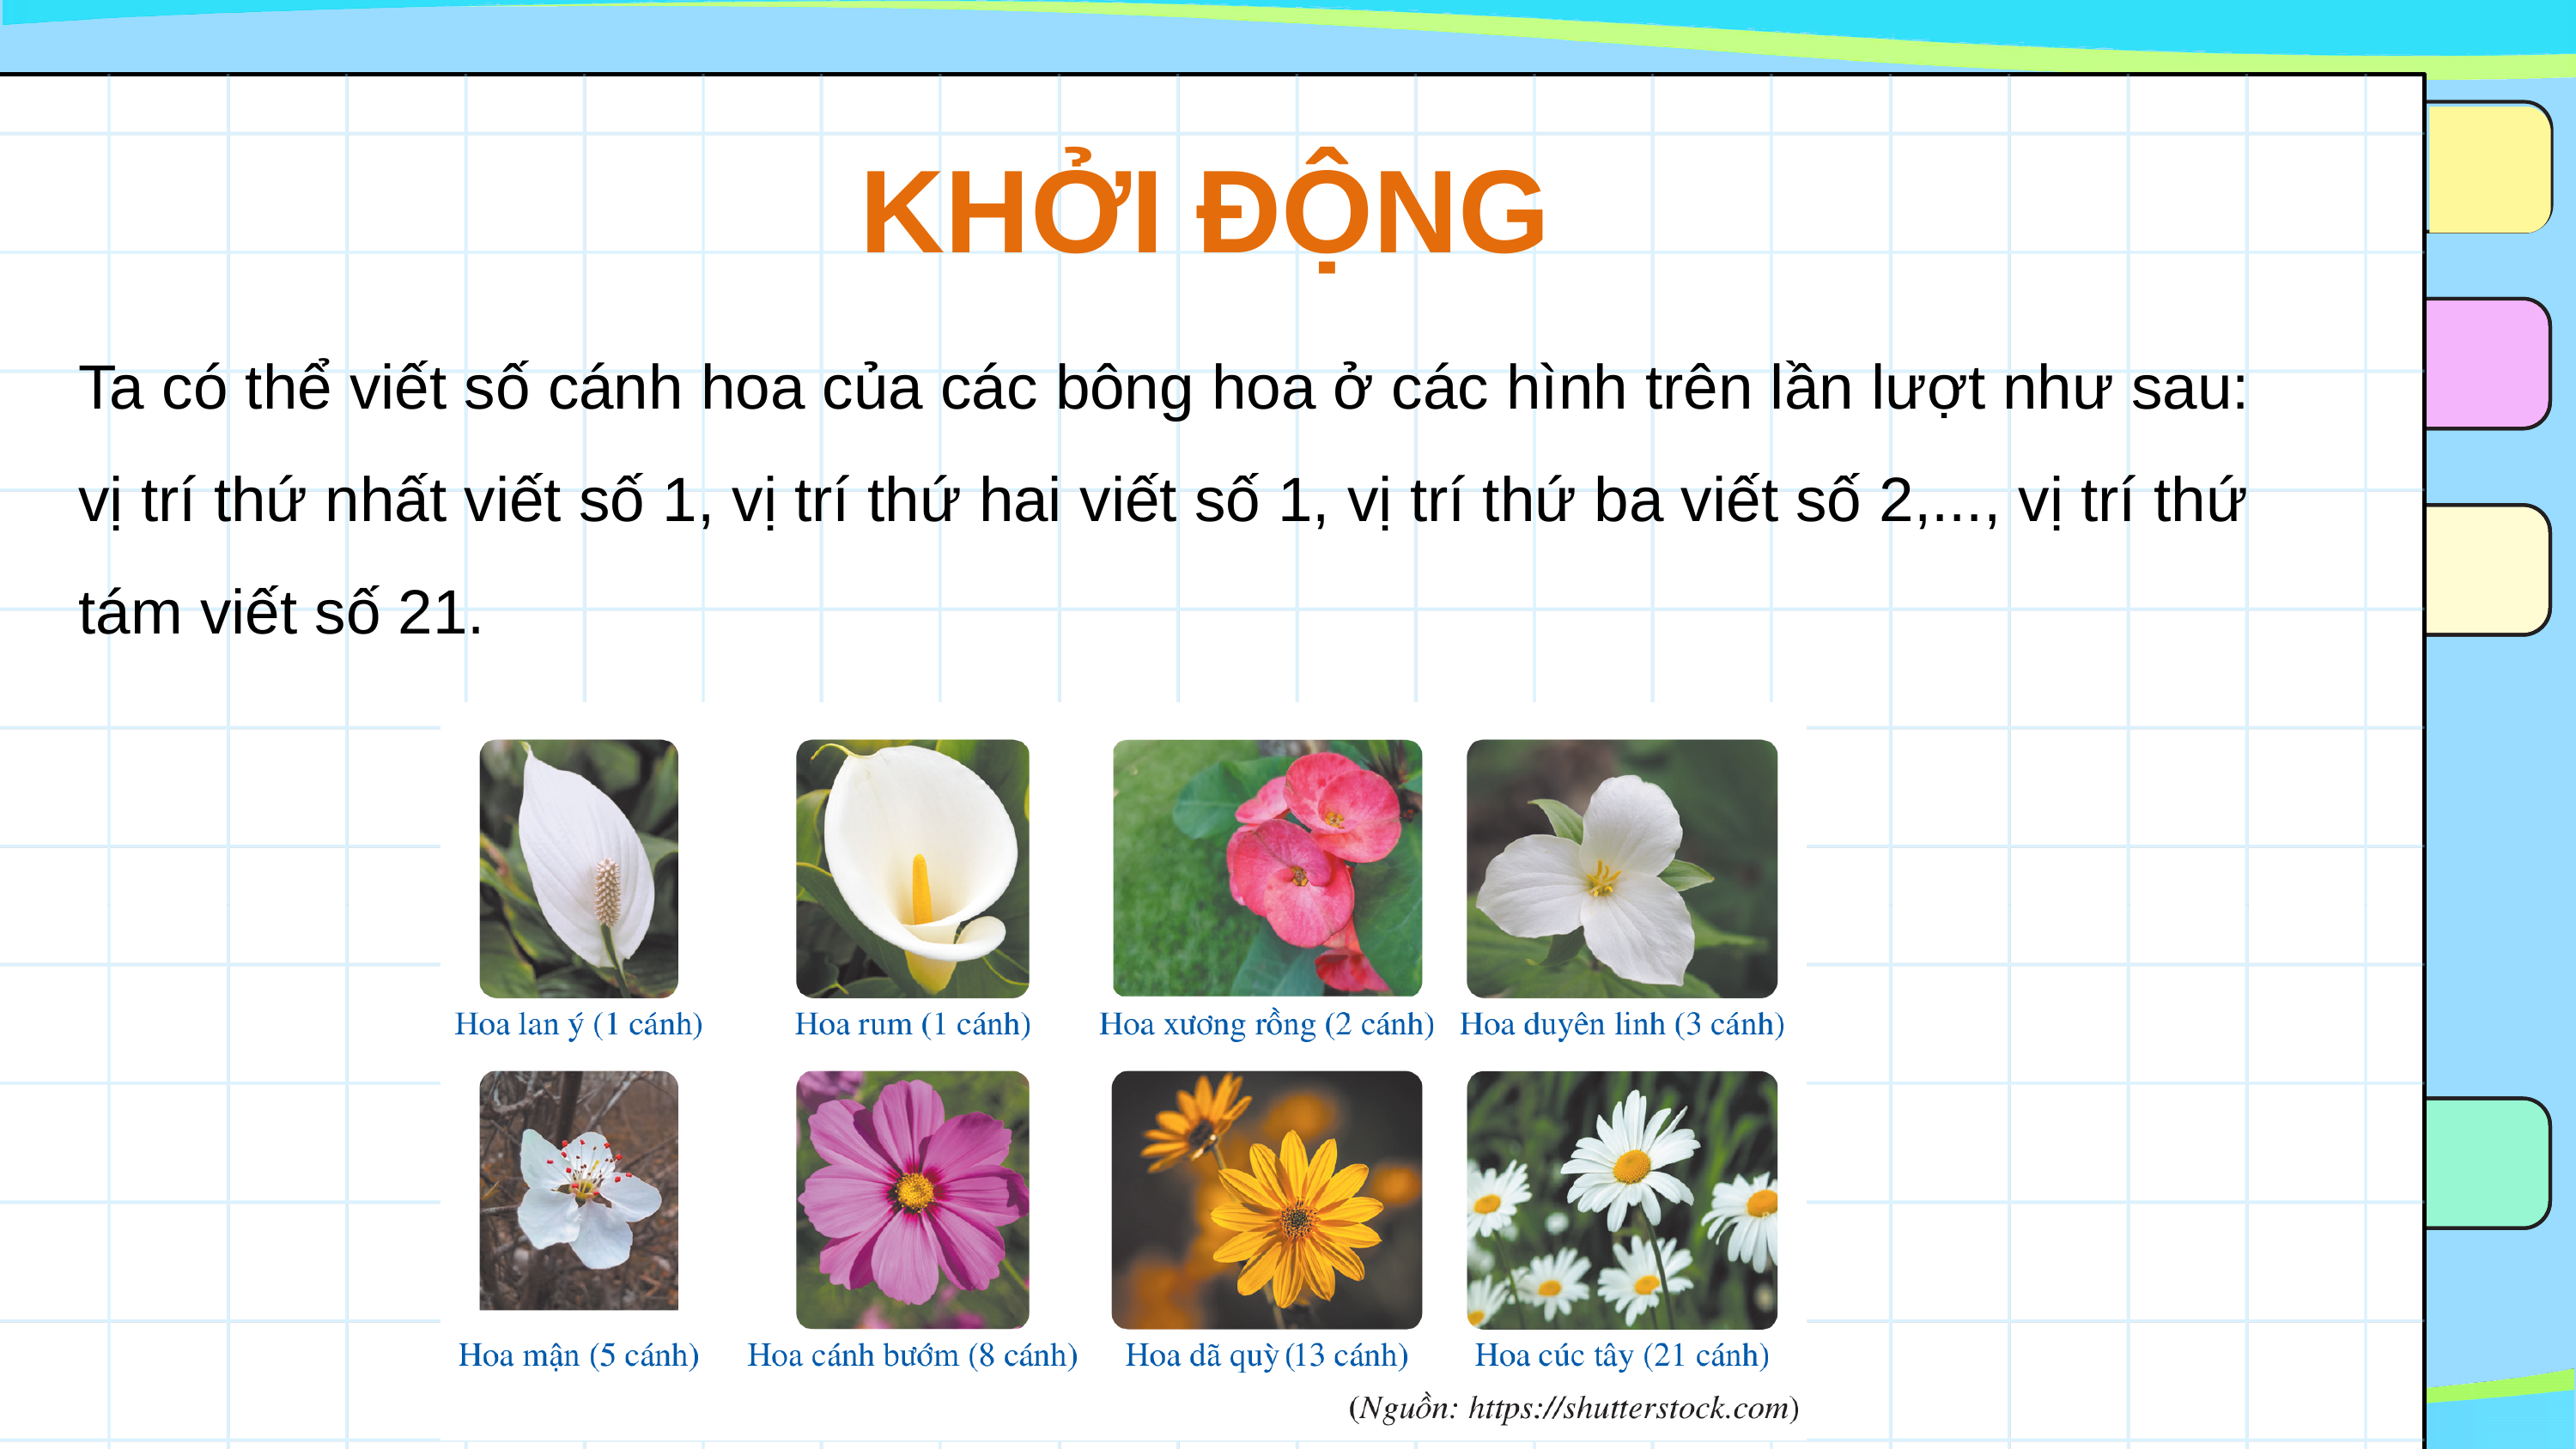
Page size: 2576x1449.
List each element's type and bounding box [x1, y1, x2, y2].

text_box [0, 74, 2425, 1449]
picture [0, 0, 2576, 81]
picture [2427, 1367, 2574, 1449]
text_box [2432, 502, 2553, 637]
text_box [2432, 1096, 2553, 1231]
text_box [2432, 296, 2553, 431]
picture [440, 701, 1807, 1440]
text_box [2432, 106, 2551, 233]
text_box [2432, 100, 2554, 228]
